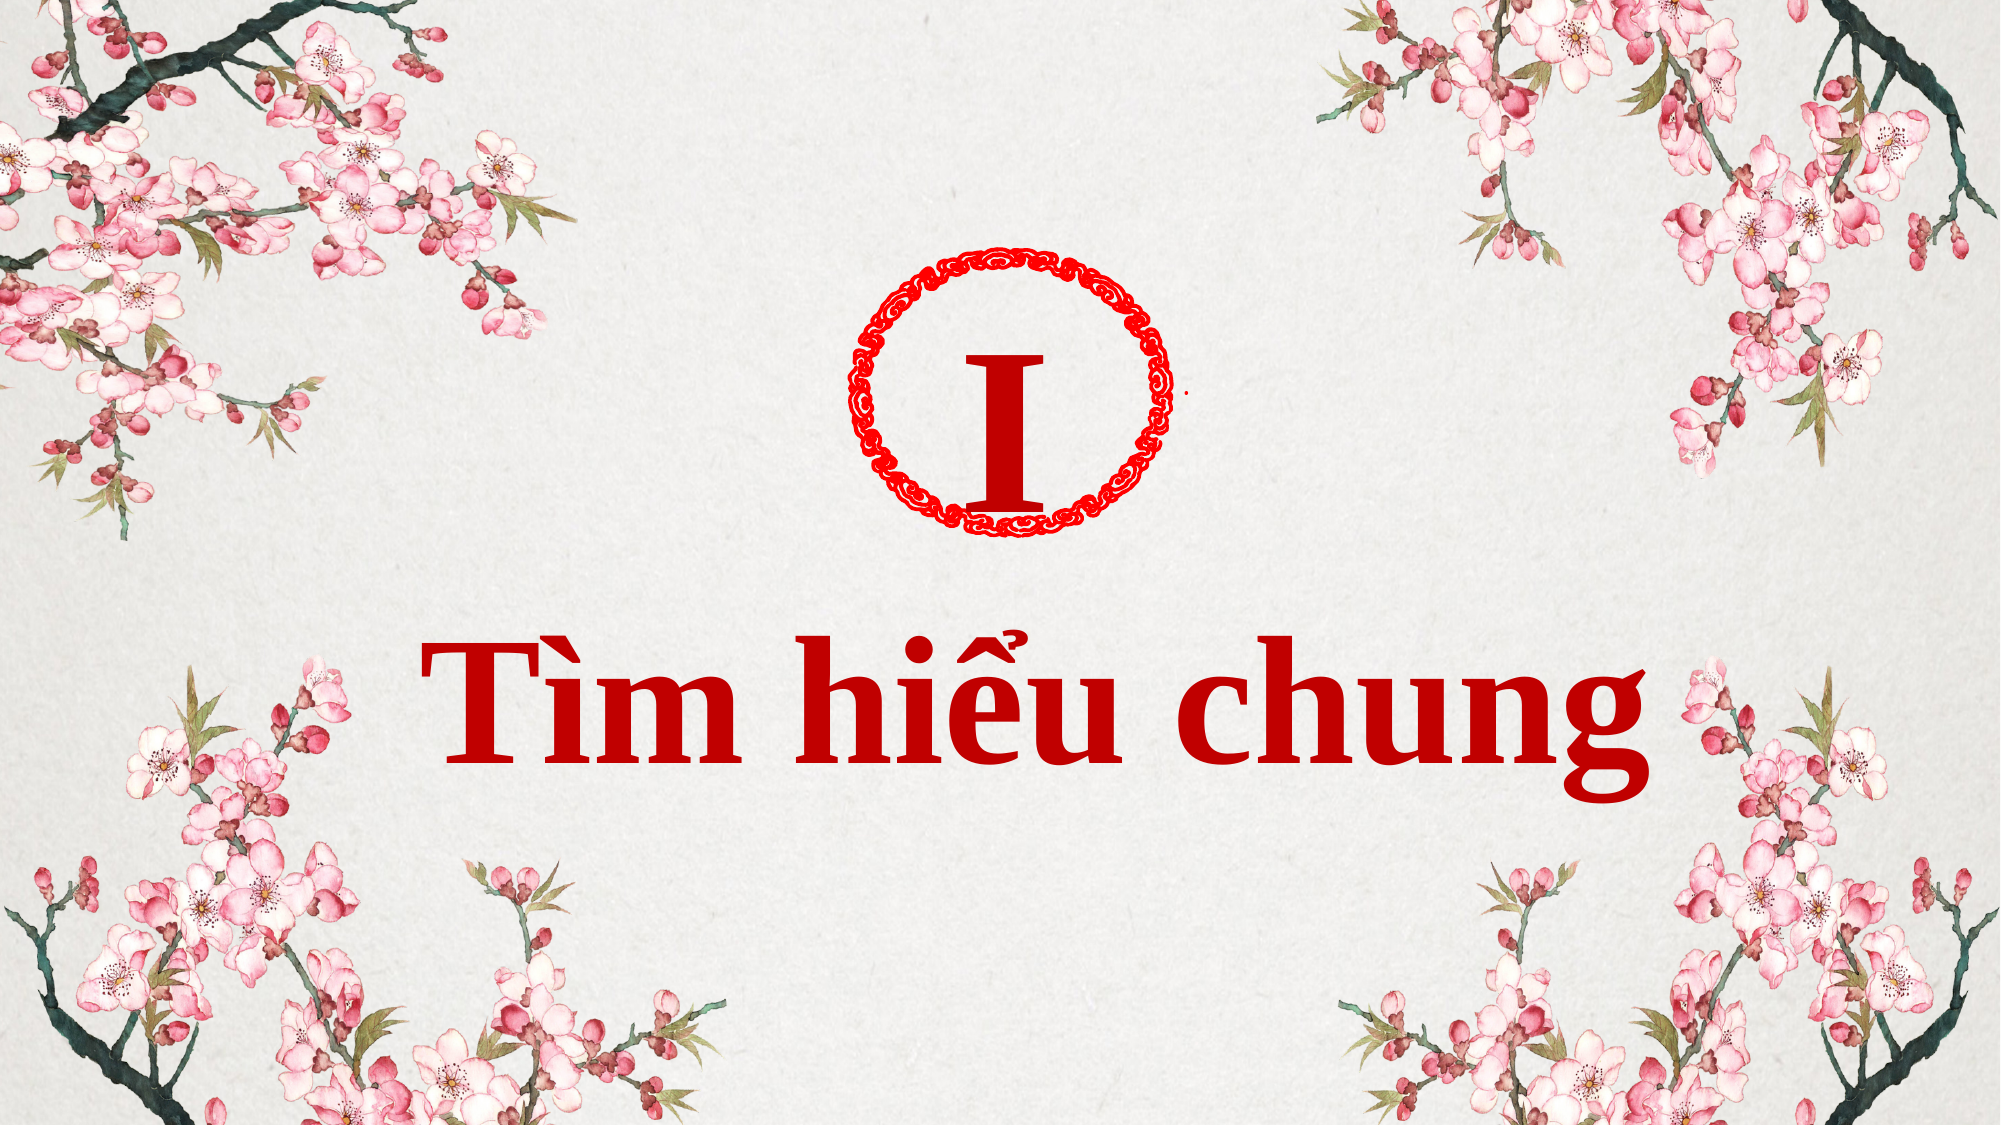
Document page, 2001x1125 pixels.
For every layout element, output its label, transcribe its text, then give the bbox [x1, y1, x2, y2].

text_box [872, 458, 881, 476]
text_box [937, 248, 1058, 267]
text_box [1128, 295, 1173, 435]
text_box [854, 308, 881, 376]
text_box [849, 366, 881, 456]
text_box Tìm hiểu chung [326, 574, 1746, 806]
picture [0, 0, 2001, 1125]
text_box [1062, 258, 1085, 267]
text_box I [881, 267, 1128, 567]
text_box [1128, 423, 1161, 491]
